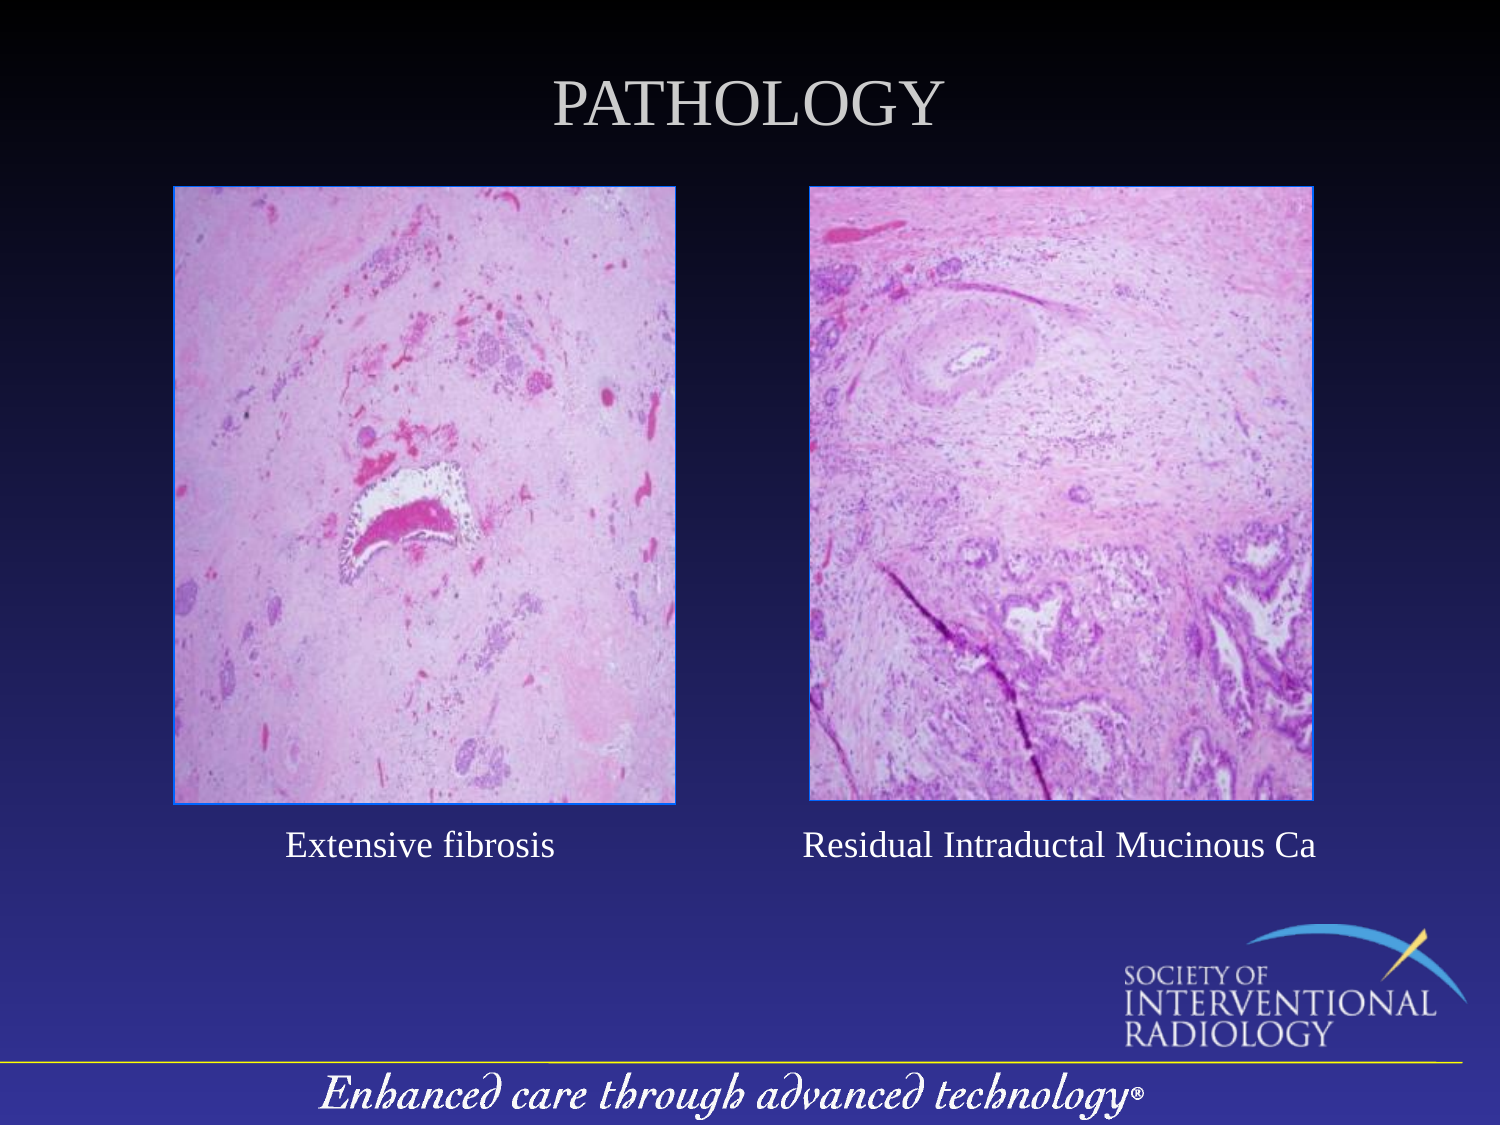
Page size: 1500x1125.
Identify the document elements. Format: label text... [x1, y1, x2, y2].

picture [312, 1055, 1200, 1061]
picture [809, 187, 1313, 801]
text_box Residual Intraductal Mucinous Ca [787, 812, 1350, 873]
picture [1125, 924, 1471, 1054]
title PATHOLOGY [74, 44, 1426, 233]
text_box Extensive fibrosis [199, 813, 650, 873]
picture [174, 187, 676, 804]
picture [312, 1064, 1200, 1125]
